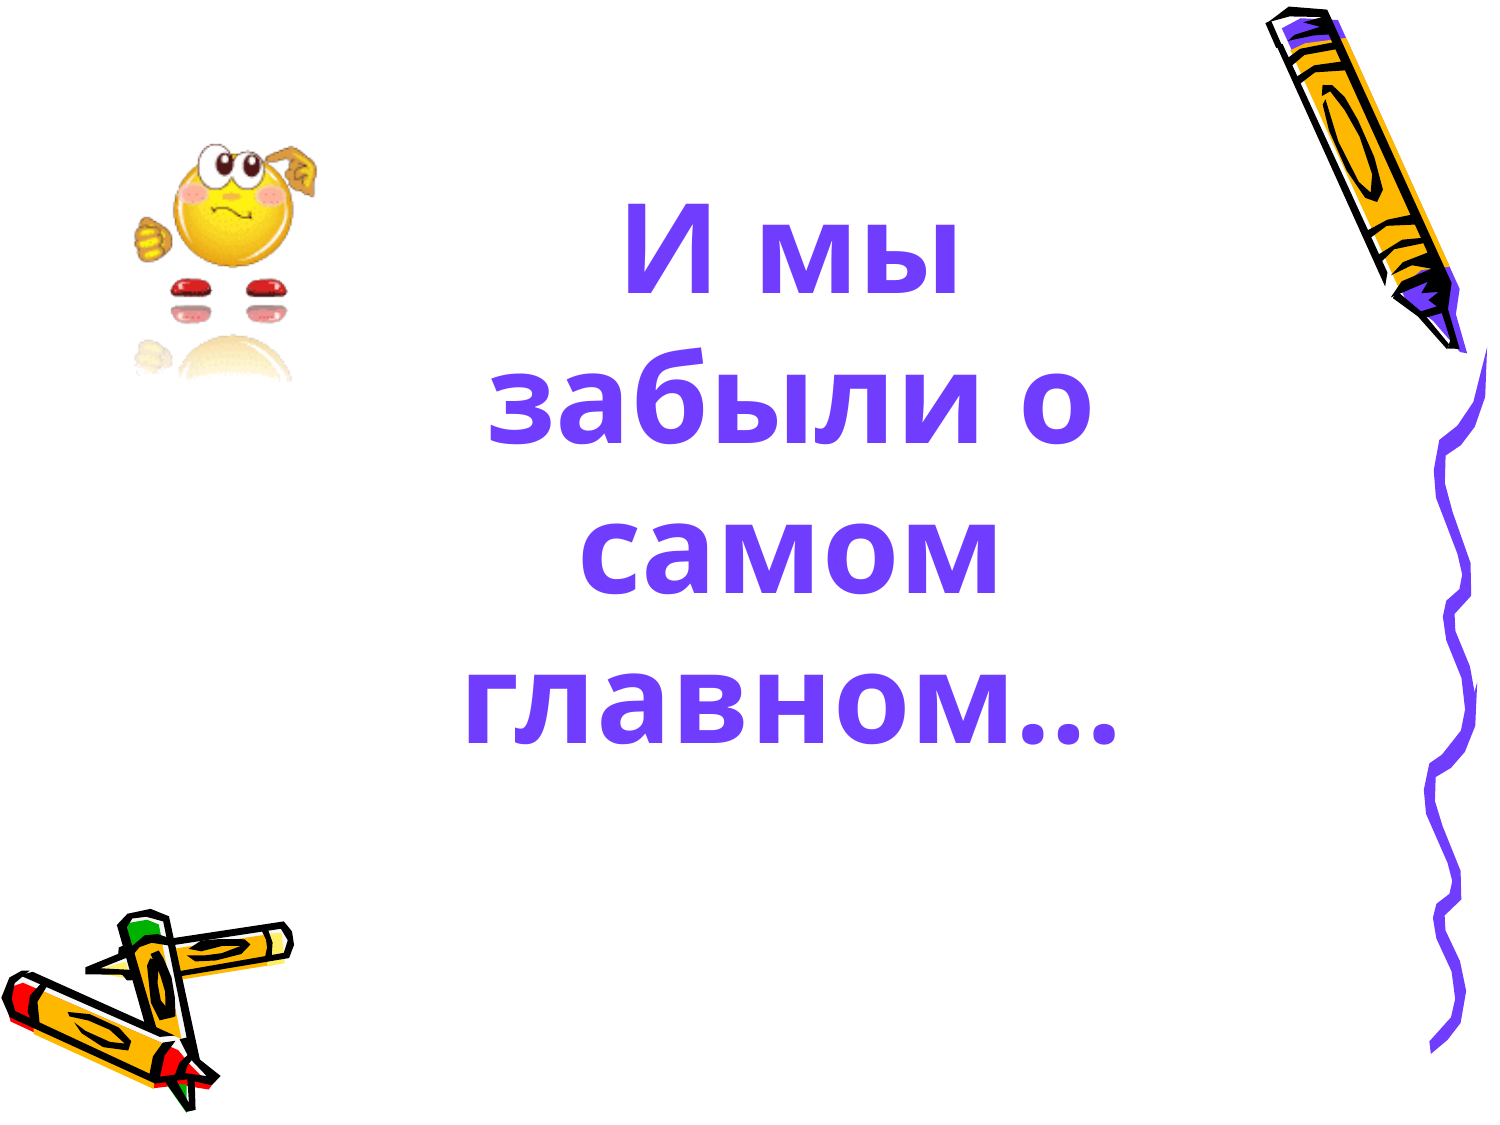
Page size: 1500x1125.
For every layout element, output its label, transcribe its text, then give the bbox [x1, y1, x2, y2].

text_box И мы забыли о самом главном… [372, 160, 1211, 776]
picture [123, 125, 331, 384]
